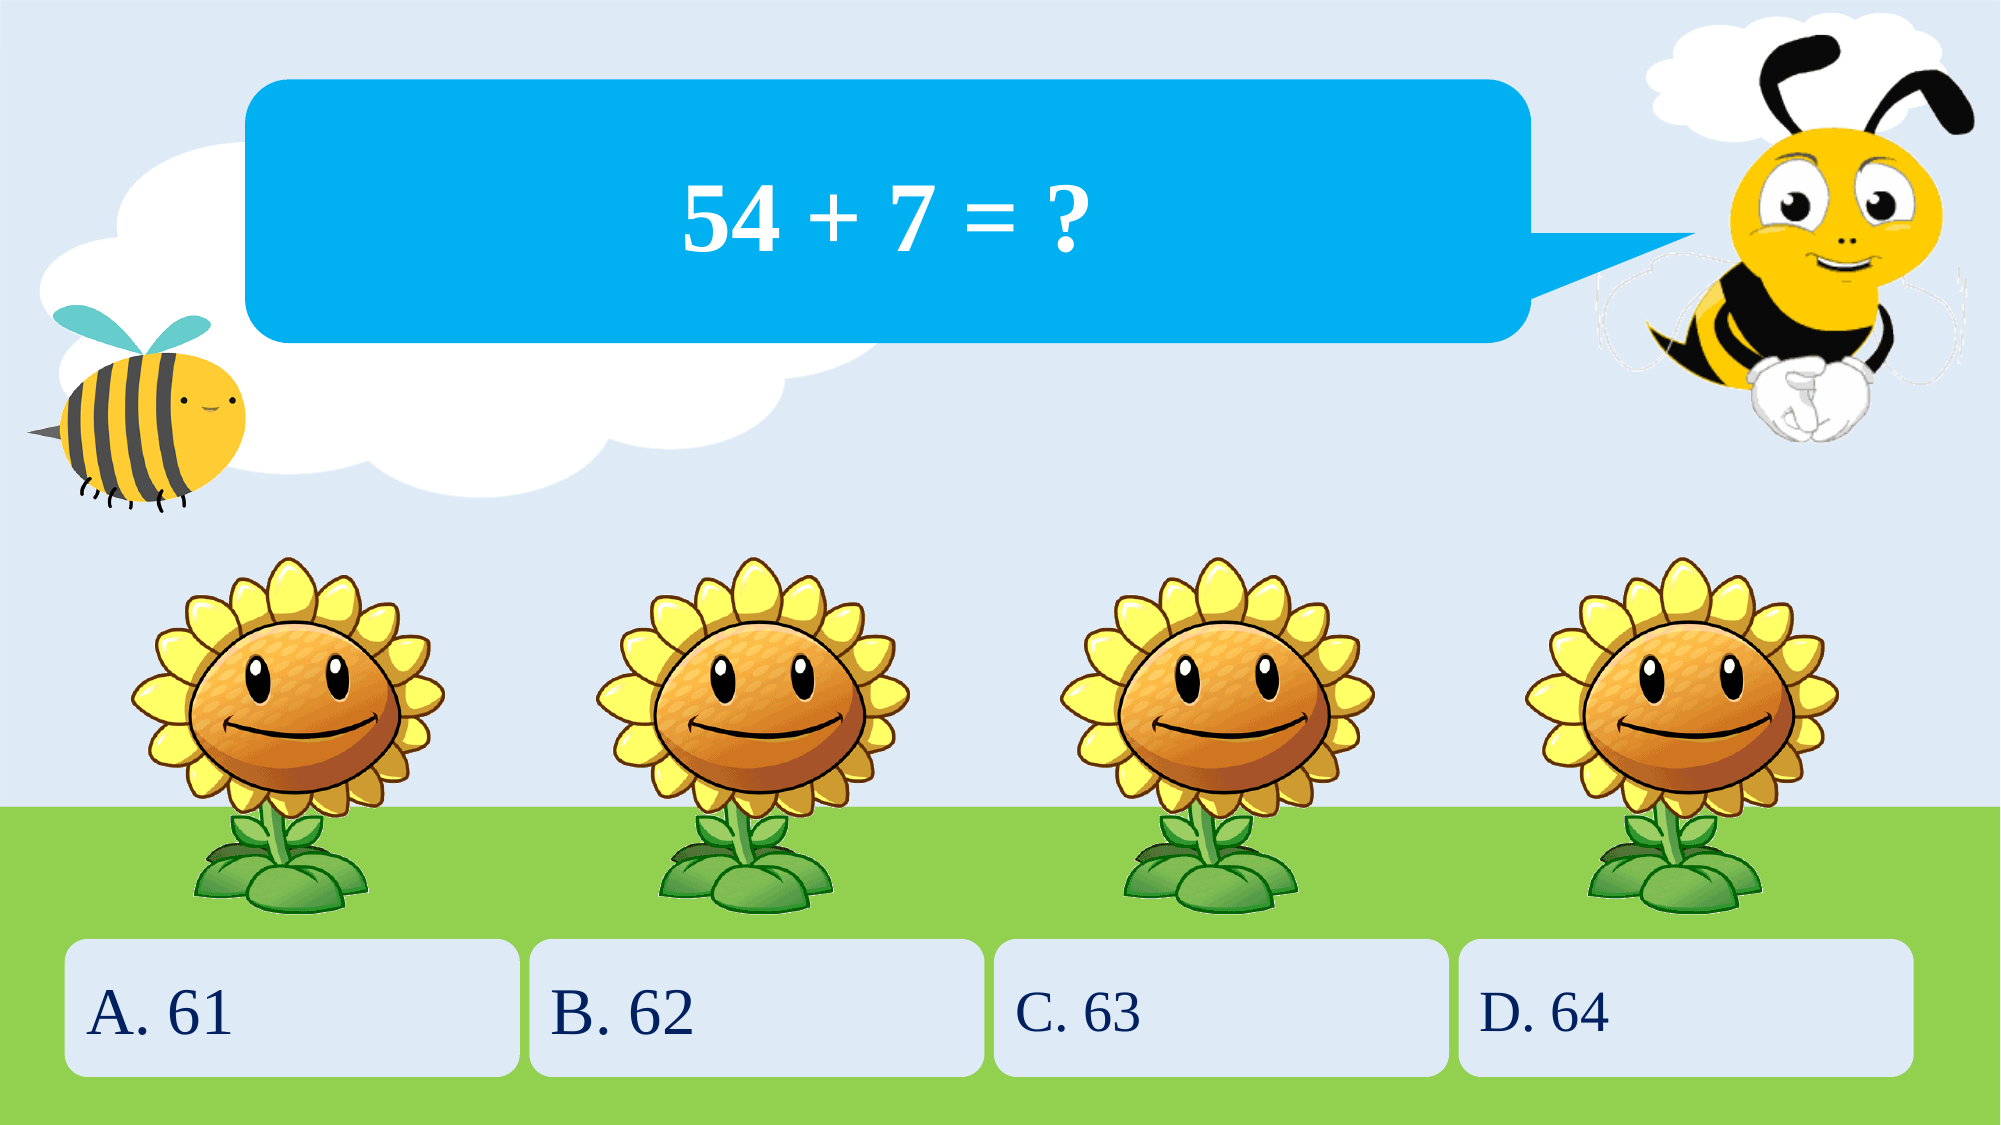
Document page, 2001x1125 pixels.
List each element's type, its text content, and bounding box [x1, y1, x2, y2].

text_box A. 61 [63, 943, 521, 1079]
text_box B. 62 [528, 943, 986, 1079]
text_box D. 64 [1457, 943, 1915, 1079]
text_box C. 63 [992, 943, 1451, 1079]
picture [0, 0, 2001, 1125]
text_box 54 + 7 = ? [244, 78, 1549, 345]
